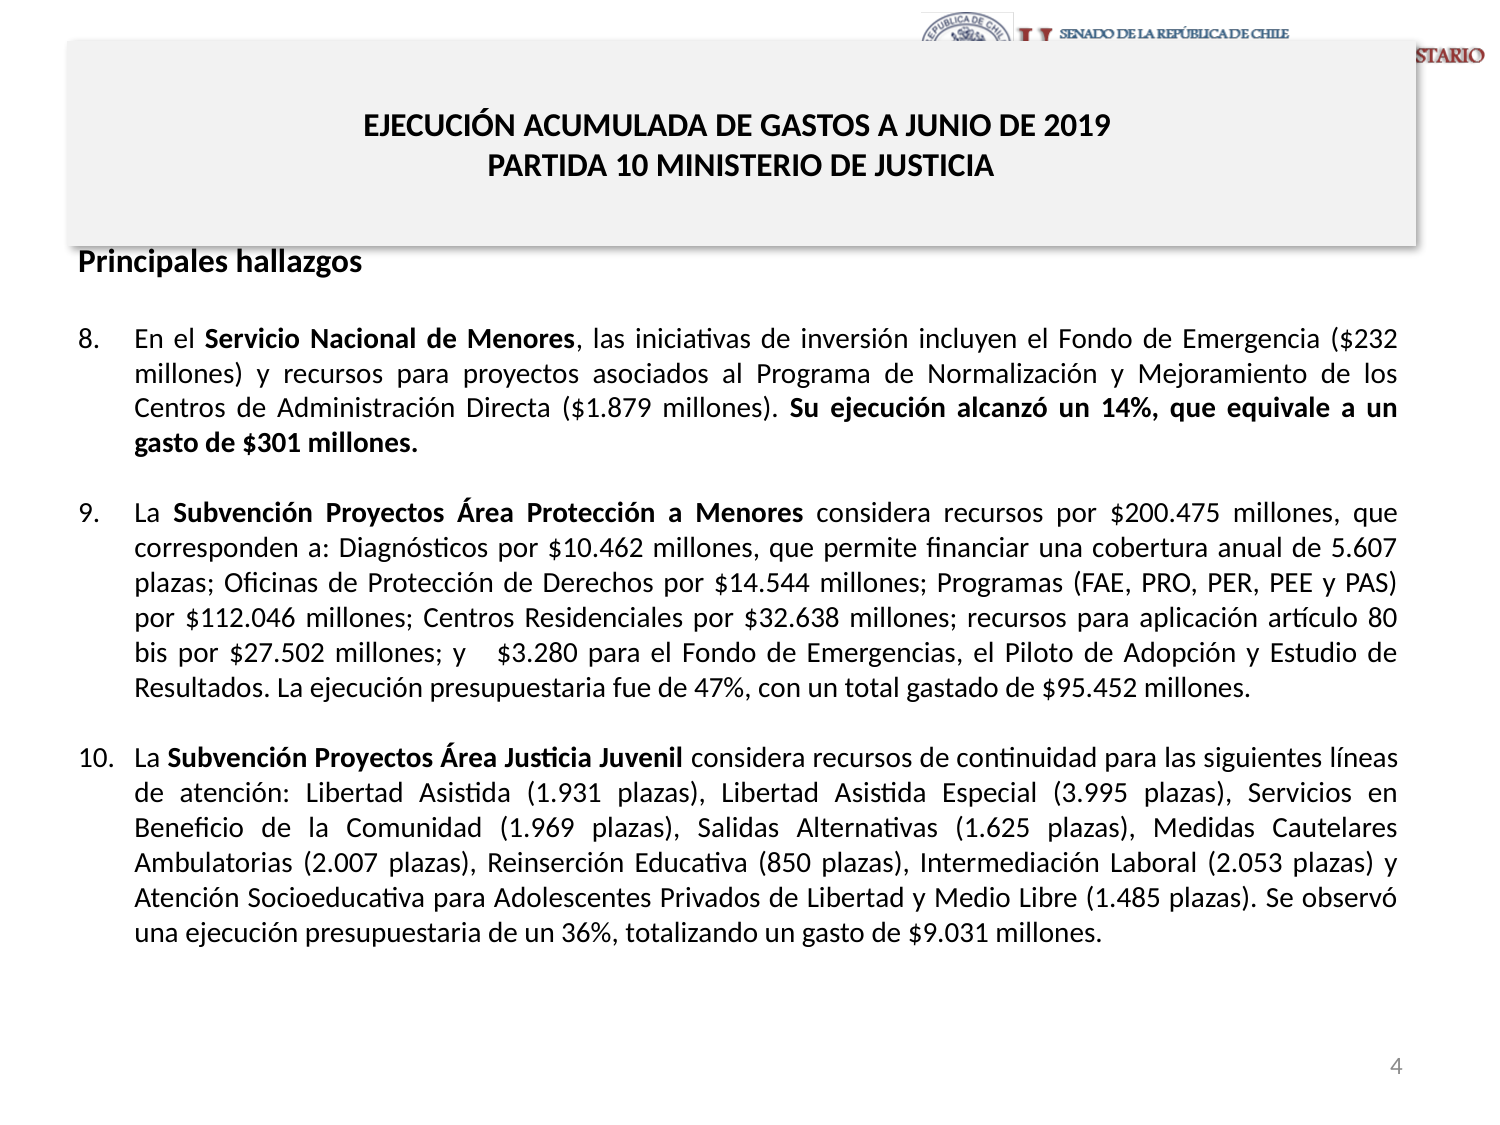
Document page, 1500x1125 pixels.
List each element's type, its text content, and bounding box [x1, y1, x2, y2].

picture [921, 1, 1500, 115]
text_box Principales hallazgos En el Servicio Nacional de Menores, las iniciativas de inversión incluyen el Fondo de Emergencia ($232 millones) y recursos para proyectos asociados al Programa de Normalización y Mejoramiento de los Centros de Administración Directa ($1.879 millones). Su ejecución alcanzó un 14%, que equivale a un gasto de $301 millones. La Subvención Proyectos Área Protección a Menores considera recursos por $200.475 millones, que corresponden a: Diagnósticos por $10.462 millones, que permite financiar una cobertura anual de 5.607 plazas; Oficinas de Protección de Derechos por $14.544 millones; Programas (FAE, PRO, PER, PEE y PAS) por $112.046 millones; Centros Residenciales por $32.638 millones; recursos para aplicación artículo 80 bis por $27.502 millones; y $3.280 para el Fondo de Emergencias, el Piloto de Adopción y Estudio de Resultados. La ejecución presupuestaria fue de 47%, con un total gastado de $95.452 millones. La Subvención Proyectos Área Justicia Juvenil considera recursos de continuidad para las siguientes líneas de atención: Libertad Asistida (1.931 plazas), Libertad Asistida Especial (3.995 plazas), Servicios en Beneficio de la Comunidad (1.969 plazas), Salidas Alternativas (1.625 plazas), Medidas Cautelares Ambulatorias (2.007 plazas), Reinserción Educativa (850 plazas), Intermediación Laboral (2.053 plazas) y Atención Socioeducativa para Adolescentes Privados de Libertad y Medio Libre (1.485 plazas). Se observó una ejecución presupuestaria de un 36%, totalizando un gasto de $9.031 millones. [63, 231, 1414, 1035]
slide_number 4 [1067, 1035, 1418, 1095]
title EJECUCIÓN ACUMULADA DE GASTOS A JUNIO DE 2019 PARTIDA 10 MINISTERIO DE JUSTICIA [67, 41, 1415, 246]
